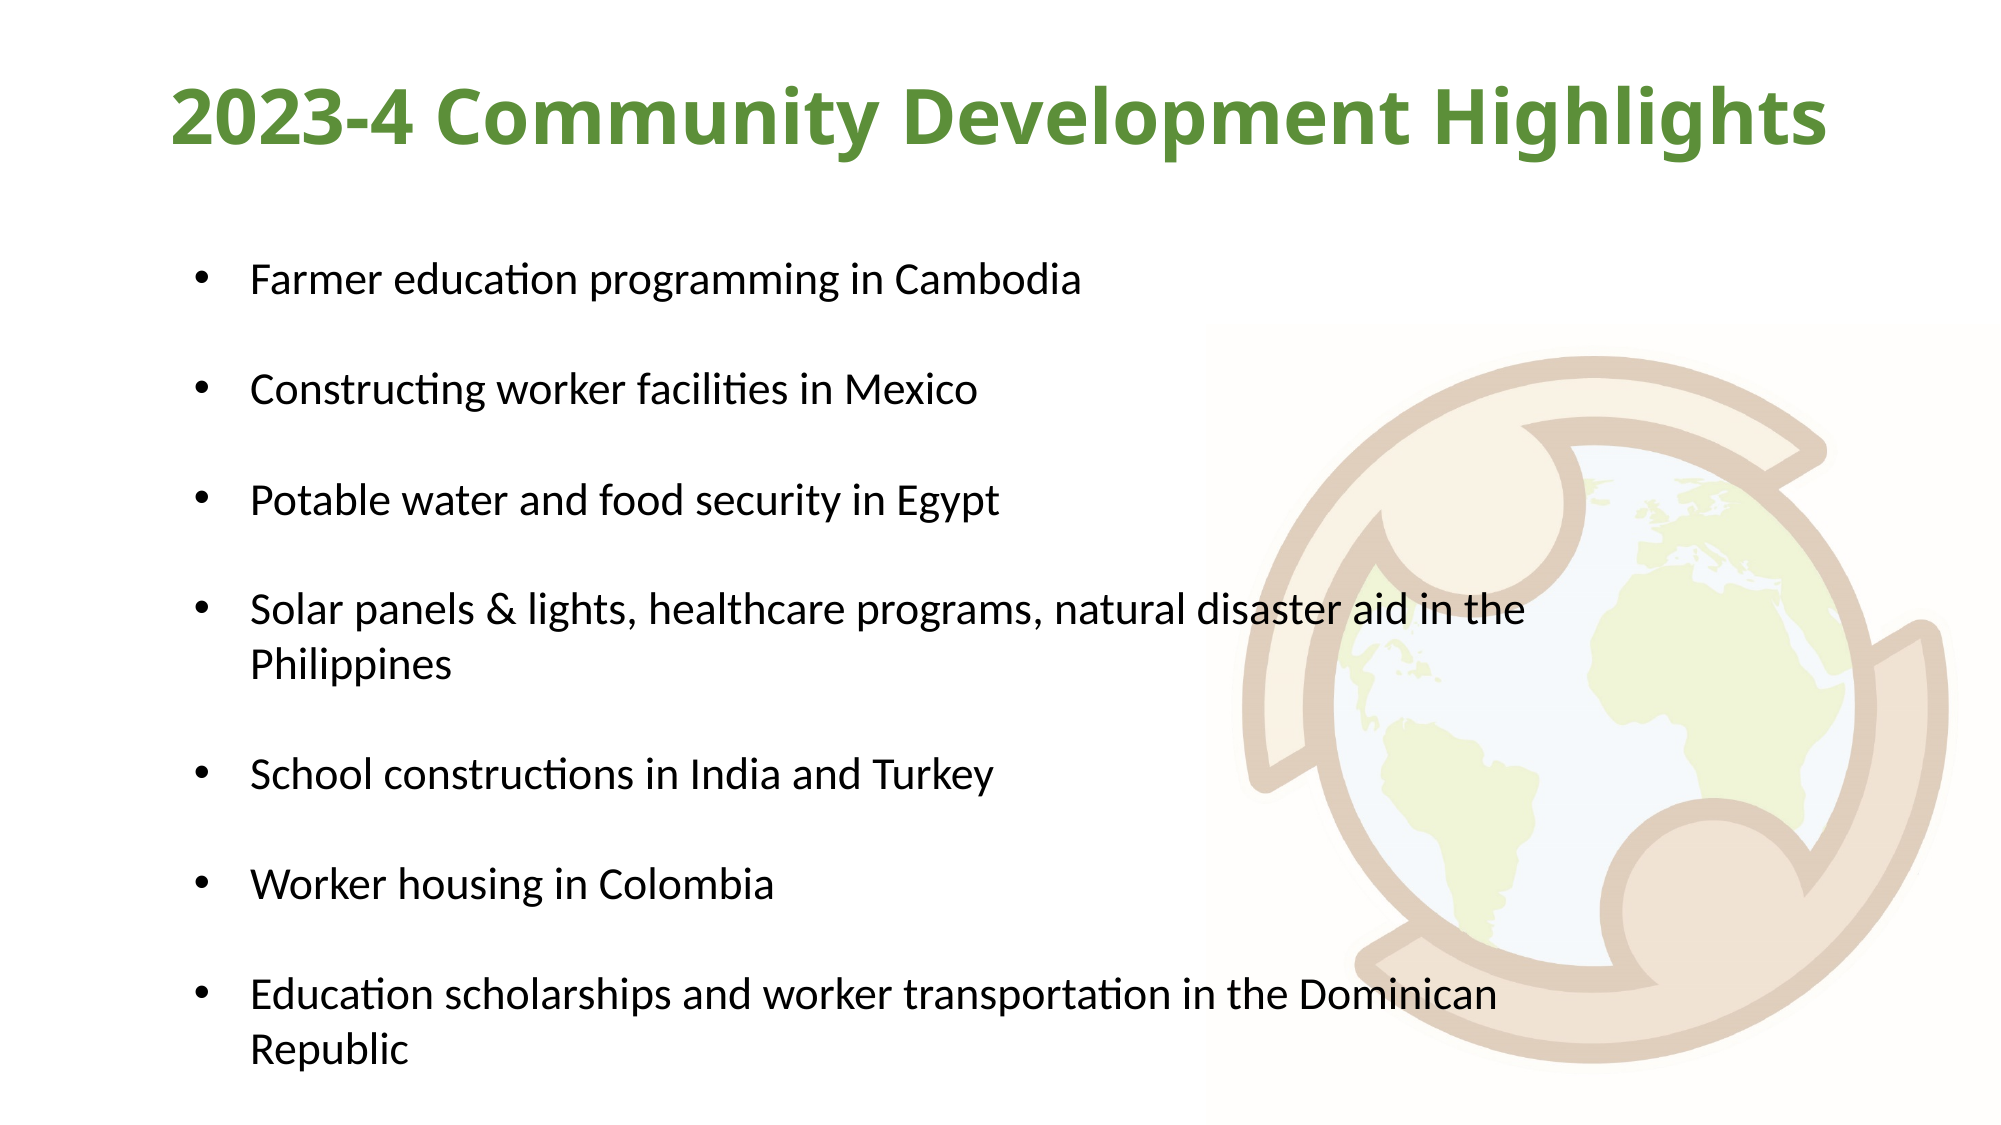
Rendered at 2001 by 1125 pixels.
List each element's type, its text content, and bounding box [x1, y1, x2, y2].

text_box 2023-4 Community Development Highlights [103, 60, 1897, 190]
picture [1206, 324, 2000, 1125]
text_box Farmer education programming in Cambodia Constructing worker facilities in Mexico Potable water and food security in Egypt Solar panels & lights, healthcare programs, natural disaster aid in the Philippines School constructions in India and Turkey Worker housing in Colombia Education scholarships and worker transportation in the Dominican Republic [178, 190, 1625, 1125]
